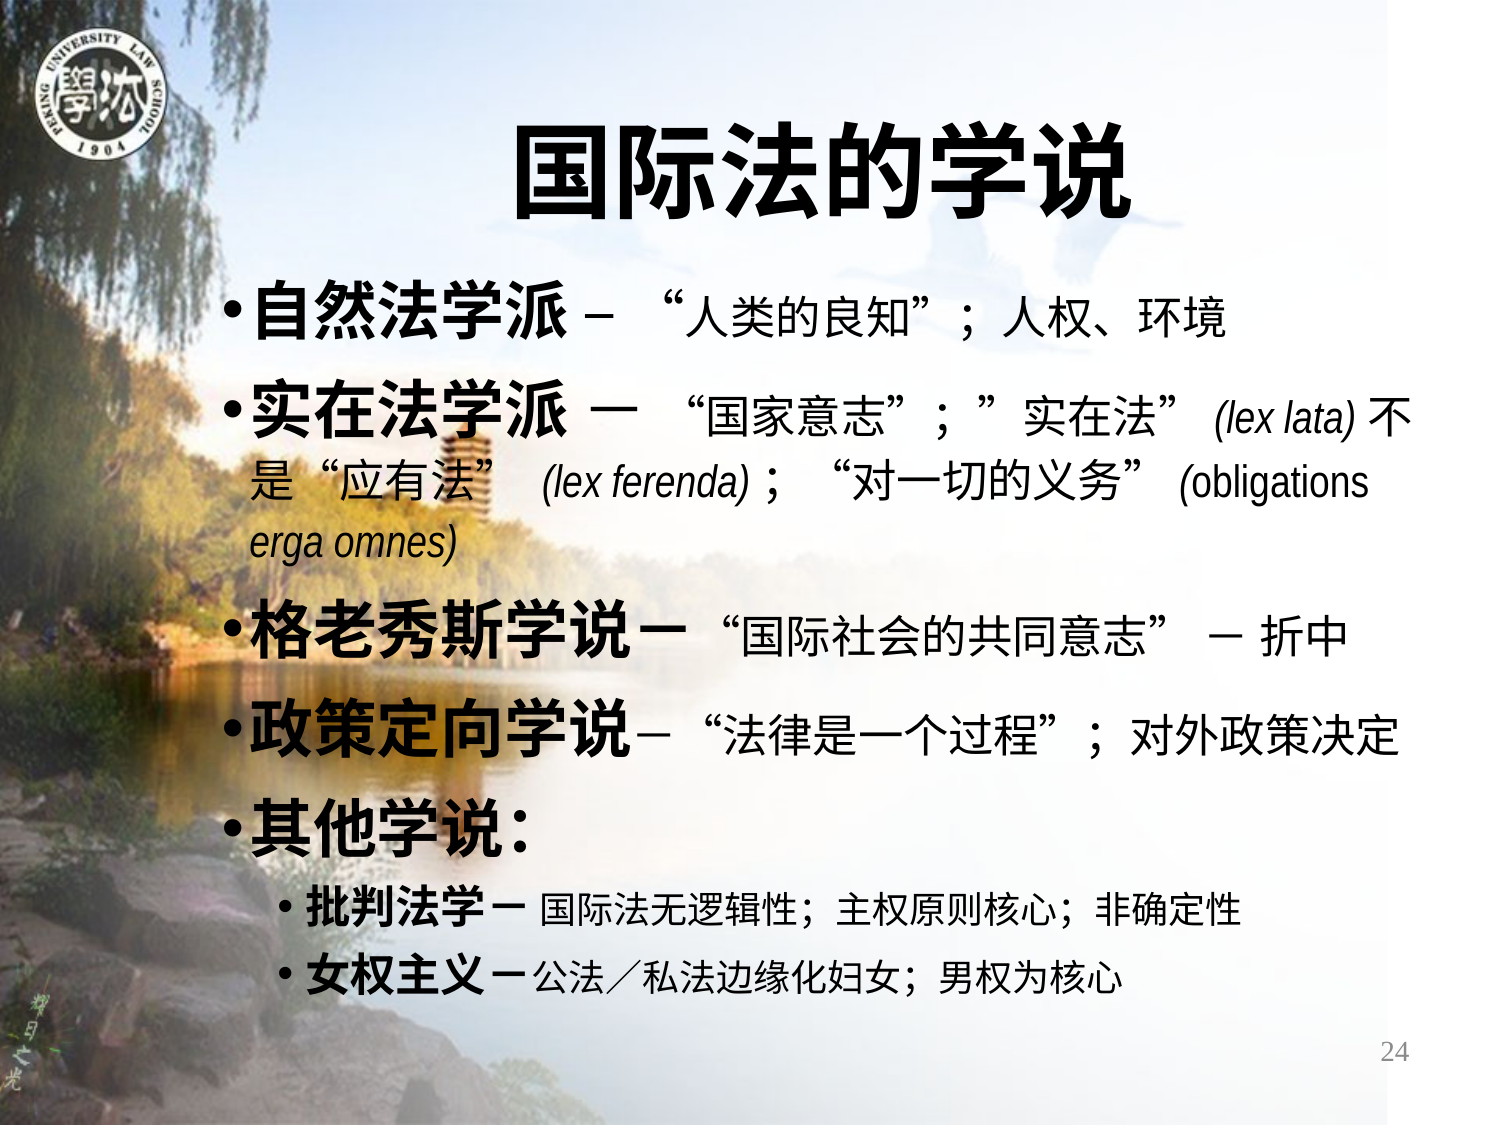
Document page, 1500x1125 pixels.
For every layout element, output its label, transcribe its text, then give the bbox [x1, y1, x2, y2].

title 国际法的学说 [183, 54, 1463, 241]
picture [0, 0, 1500, 1125]
list 自然法学派 – “人类的良知”；人权、环境 实在法学派 － “国家意志”；”实在法”(lex lata)不是“应有法” (lex ferenda)；“对一切的义务”(obligations erga omnes) 格老秀斯学说－“国际社会的共同意志” － 折中 政策定向学说－“法律是一个过程”；对外政策决定 其他学说： 批判法学－ 国际法无逻辑性；主权原则核心；非确定性 女权主义－公法／私法边缘化妇女；男权为核心 [206, 255, 1447, 1015]
slide_number 24 [1074, 1024, 1425, 1103]
